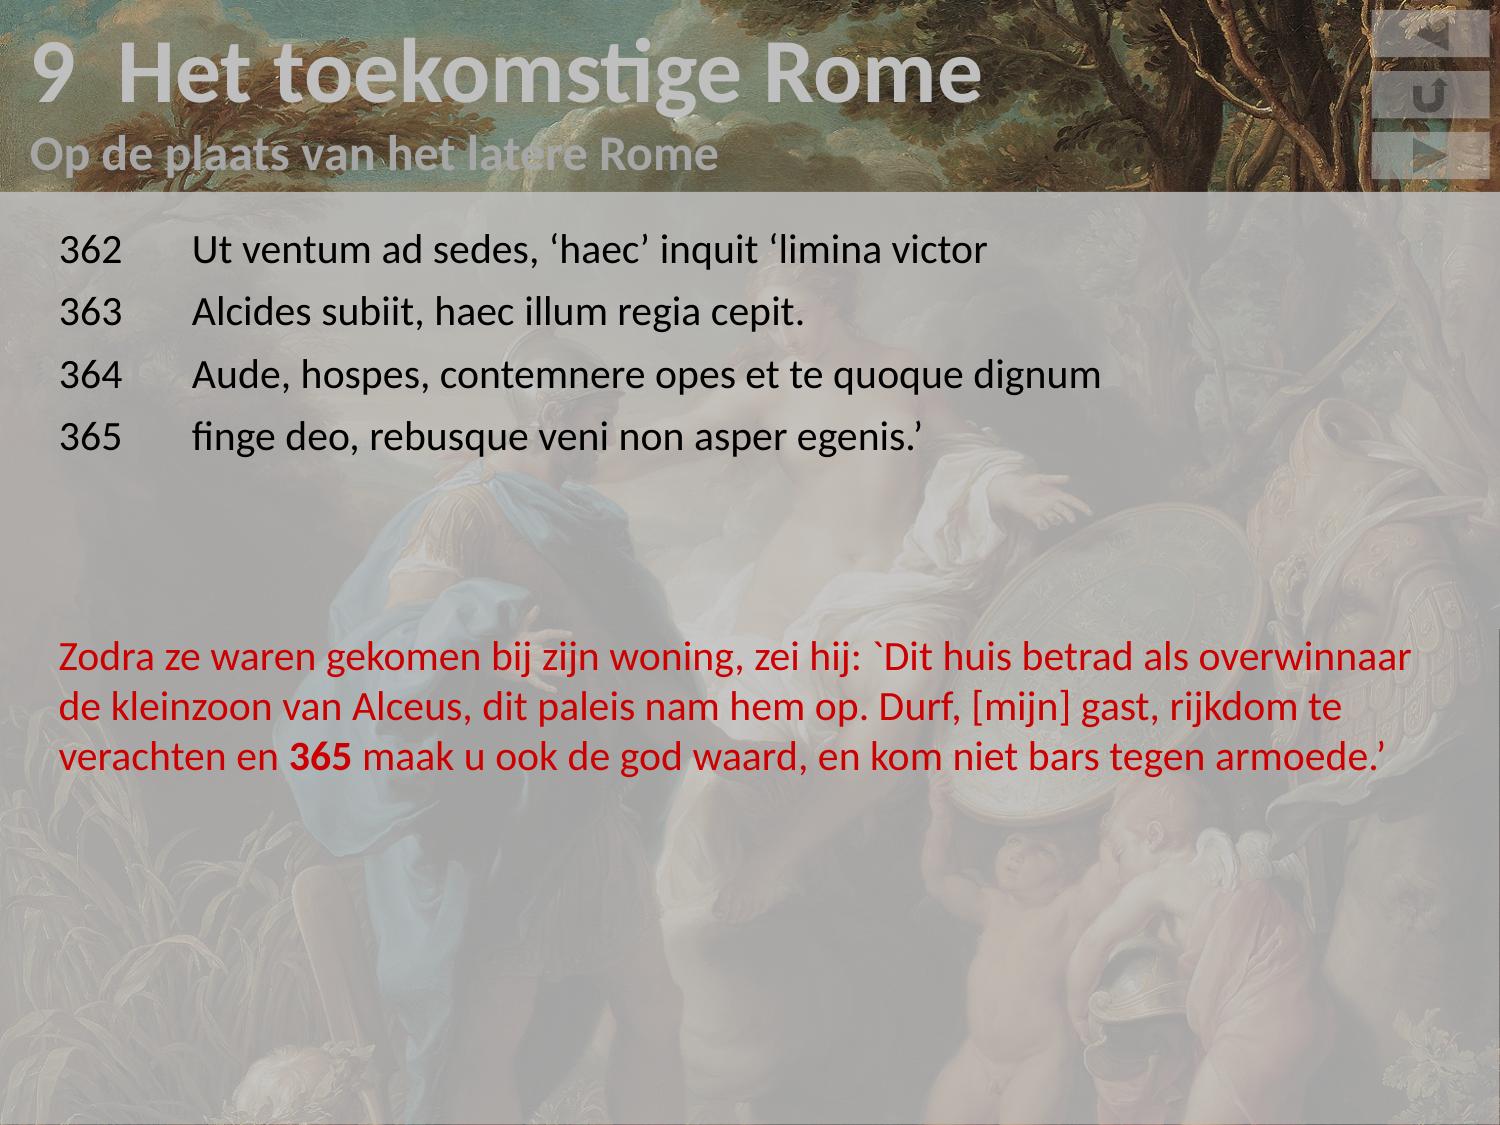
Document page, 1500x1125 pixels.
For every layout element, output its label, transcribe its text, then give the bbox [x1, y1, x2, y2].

text_box [1371, 9, 1490, 58]
text_box 362 Ut ventum ad sedes, ‘haec’ inquit ‘limina victor 363 Alcides subiit, haec illum regia cepit. 364 Aude, hospes, contemnere opes et te quoque dignum 365 finge deo, rebusque veni non asper egenis.’ [0, 191, 1500, 628]
text_box [1371, 71, 1490, 119]
text_box 9 Het toekomstige Rome Op de plaats van het latere Rome [0, 0, 1500, 191]
text_box [1371, 131, 1490, 180]
text_box Zodra ze waren gekomen bij zijn woning, zei hij: `Dit huis betrad als overwinnaar de kleinzoon van Alceus, dit paleis nam hem op. Durf, [mijn] gast, rijkdom te verachten en 365 maak u ook de god waard, en kom niet bars tegen armoede.’ [0, 628, 1500, 1125]
